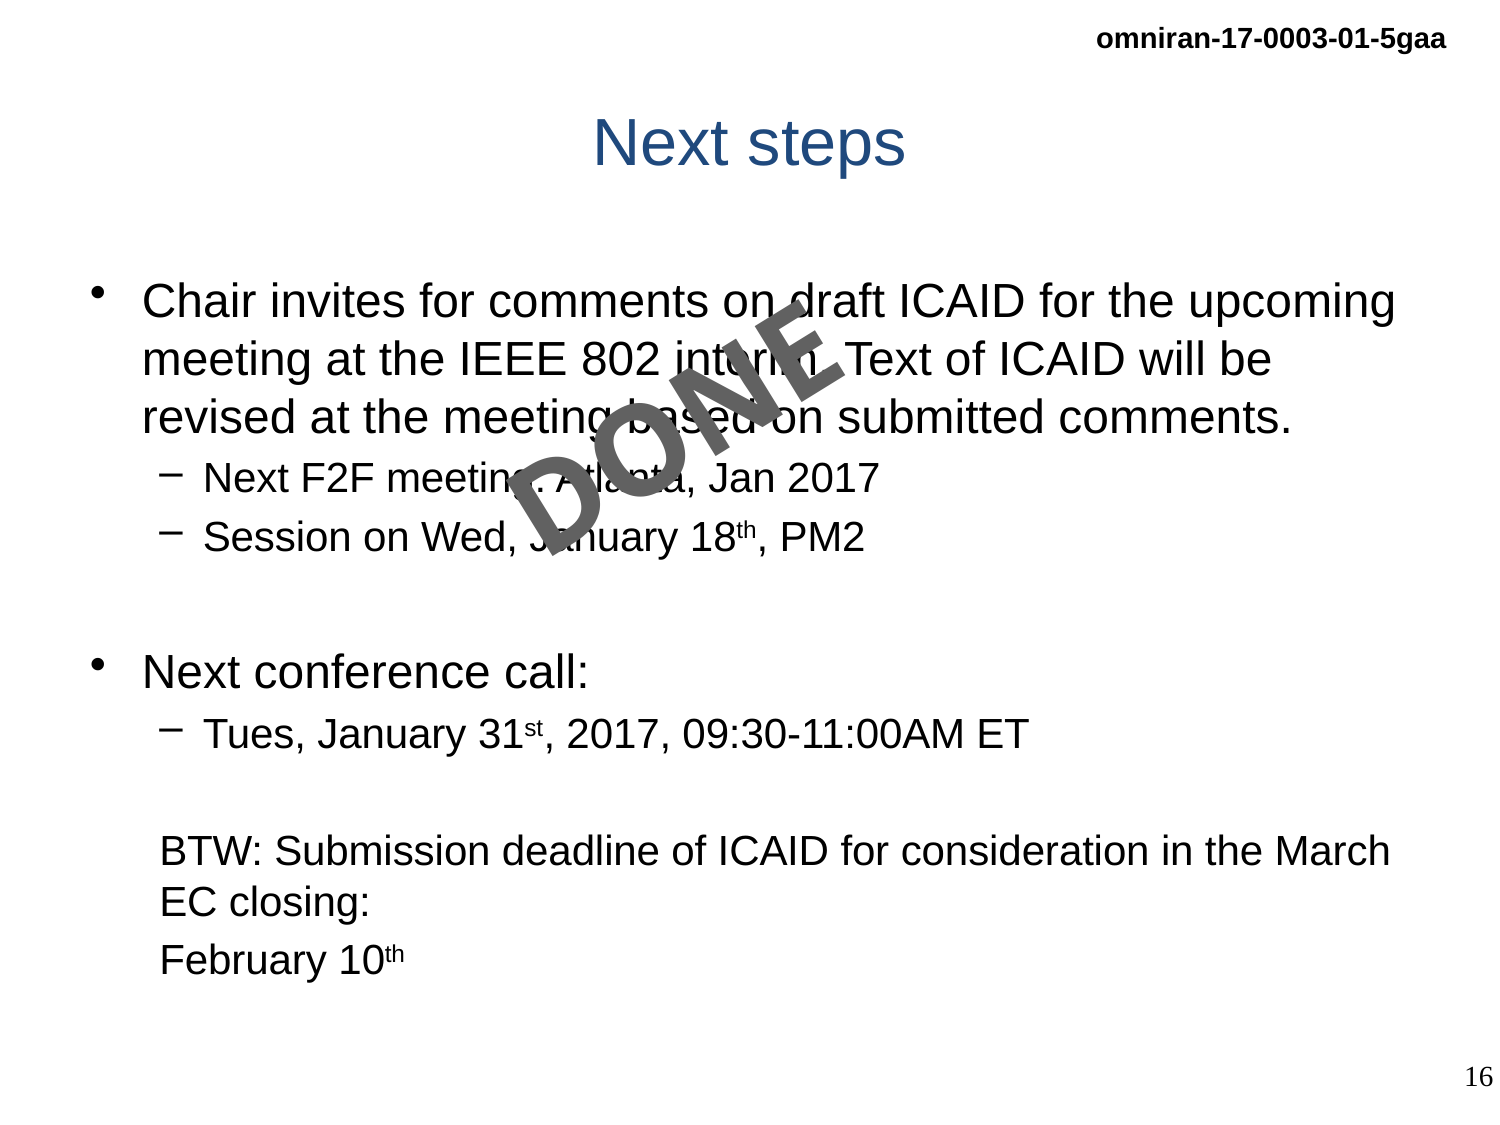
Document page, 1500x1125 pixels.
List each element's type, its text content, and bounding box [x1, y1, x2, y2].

text_box DONE [460, 250, 883, 598]
list Chair invites for comments on draft ICAID for the upcoming meeting at the IEEE 802 interim. Text of ICAID will be revised at the meeting based on submitted comments. Next F2F meeting: Atlanta, Jan 2017 Session on Wed, January 18th, PM2 Next conference call: Tues, January 31st, 2017, 09:30-11:00AM ET BTW: Submission deadline of ICAID for consideration in the March EC closing: February 10th [75, 262, 1425, 1005]
title Next steps [75, 45, 1425, 233]
